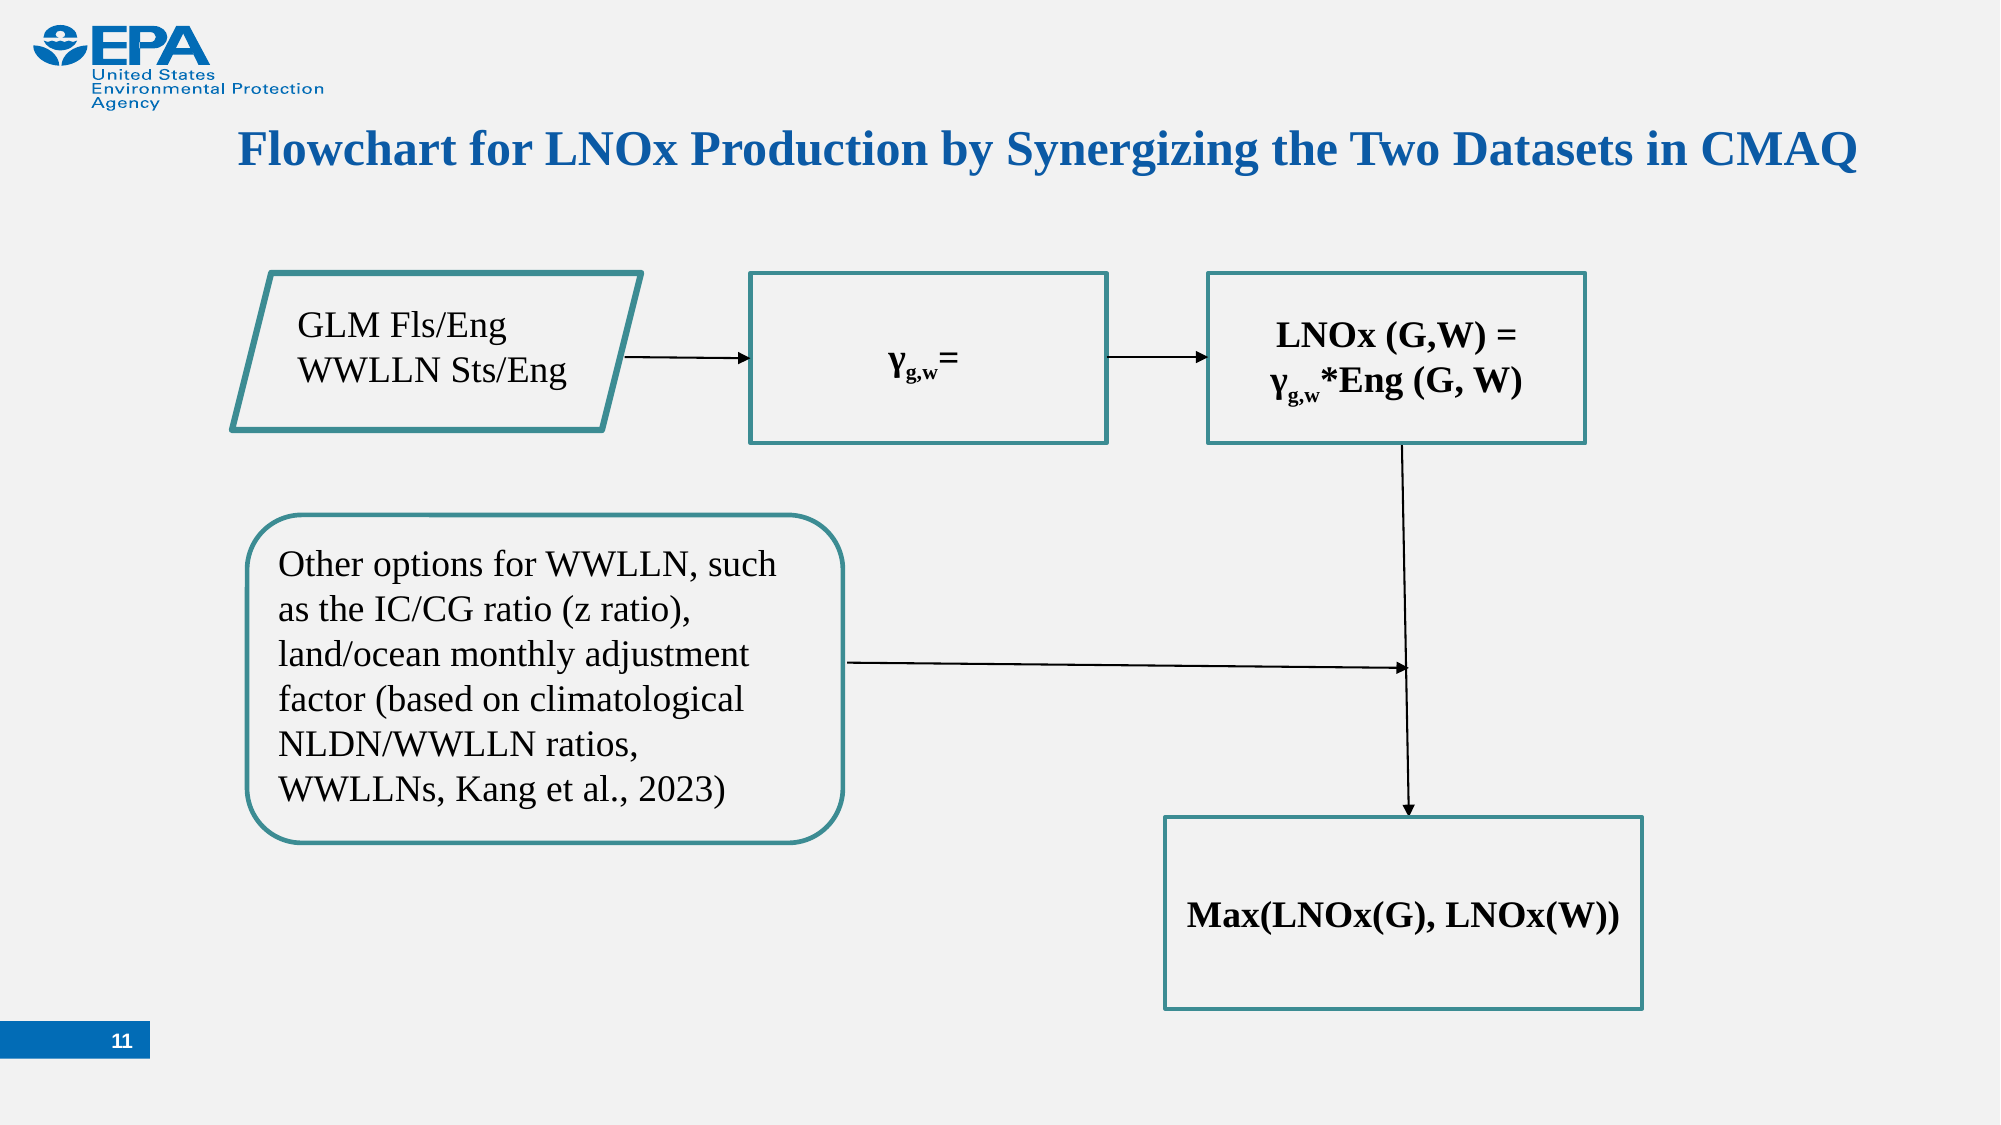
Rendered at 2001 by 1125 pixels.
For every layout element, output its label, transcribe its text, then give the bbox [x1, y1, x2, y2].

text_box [231, 272, 1643, 1009]
title Flowchart for LNOx Production by Synergizing the Two Datasets in CMAQ [217, 107, 1880, 202]
slide_number 11 [0, 1021, 134, 1059]
